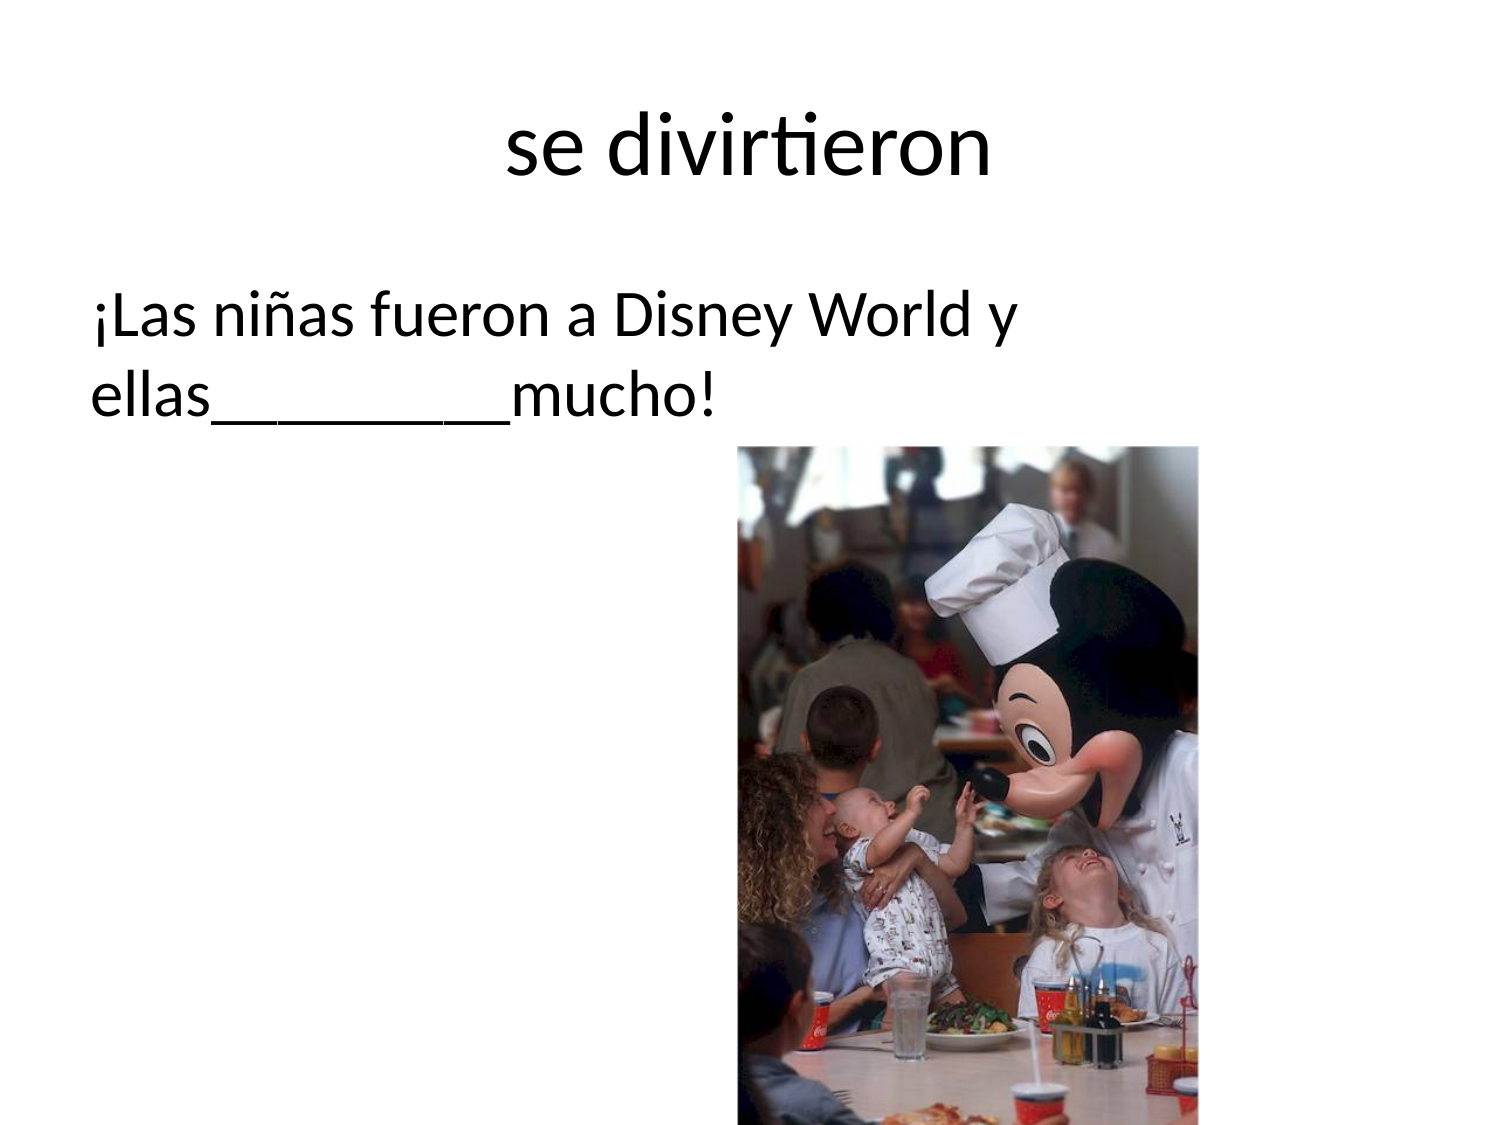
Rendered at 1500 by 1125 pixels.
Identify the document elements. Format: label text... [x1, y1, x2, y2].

picture [737, 446, 1200, 1125]
list ¡Las niñas fueron a Disney World y ellas_________mucho! [75, 262, 1425, 1005]
title se divirtieron [75, 45, 1425, 233]
